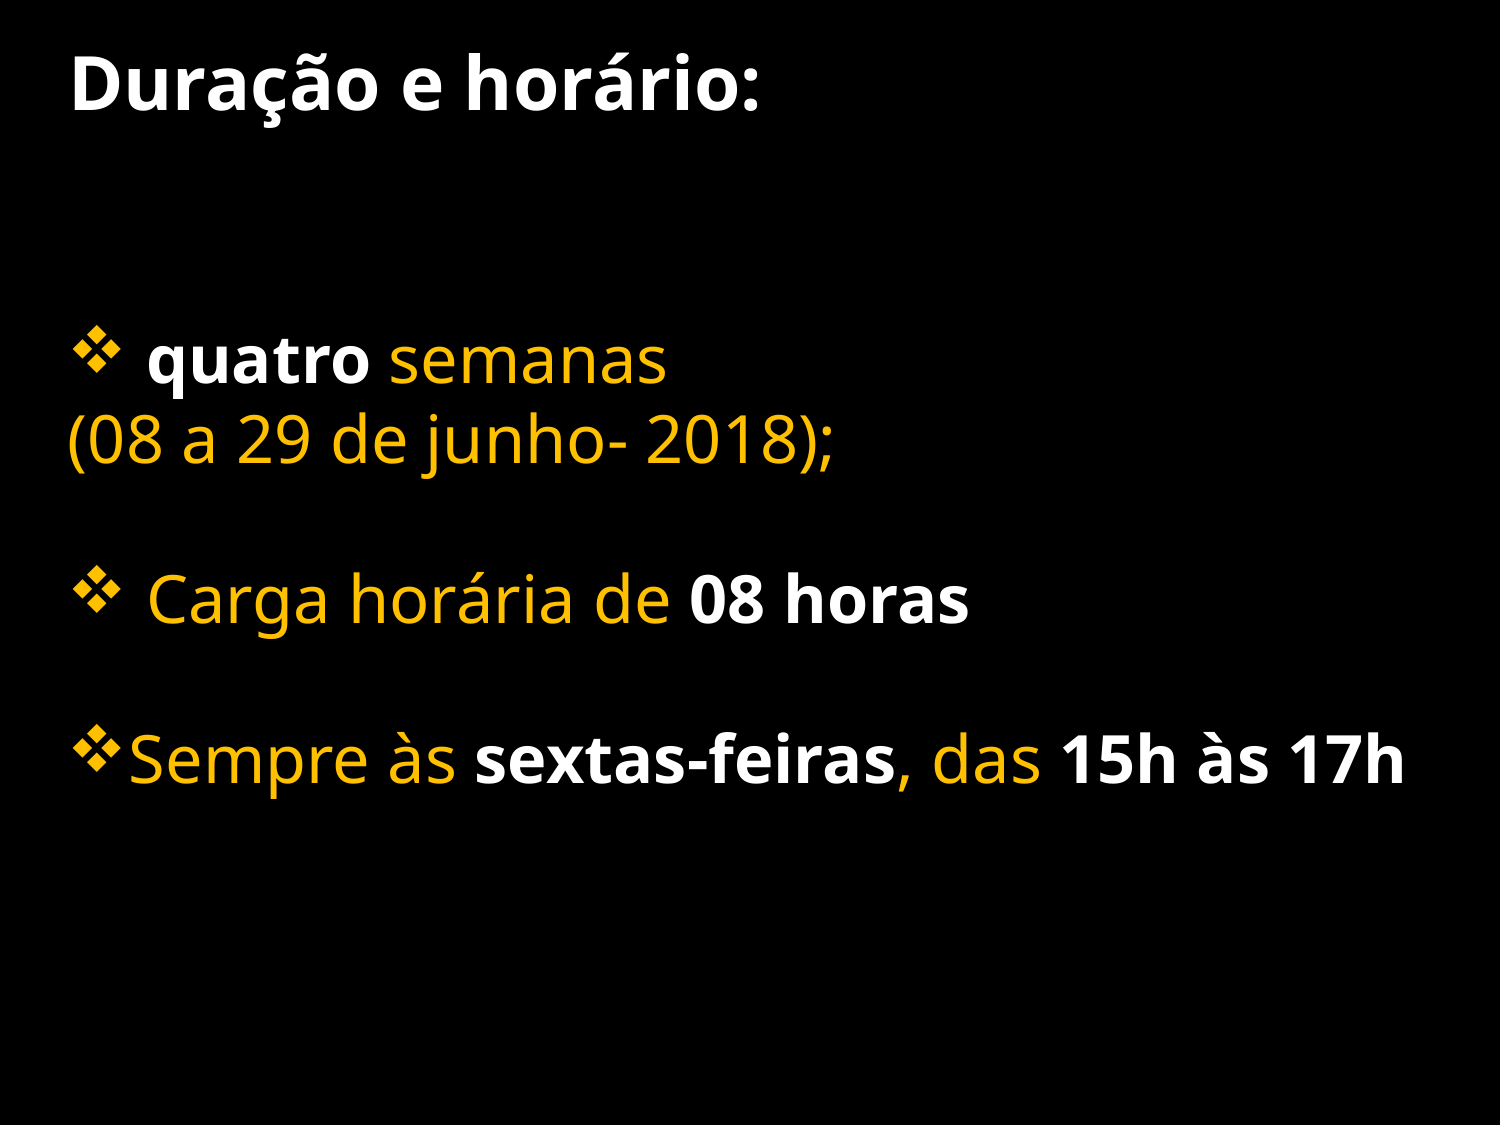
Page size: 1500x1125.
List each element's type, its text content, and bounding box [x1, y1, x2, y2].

text_box quatro semanas (08 a 29 de junho- 2018); Carga horária de 08 horas Sempre às sextas-feiras, das 15h às 17h [53, 219, 1471, 805]
title Duração e horário: [52, 0, 1329, 183]
